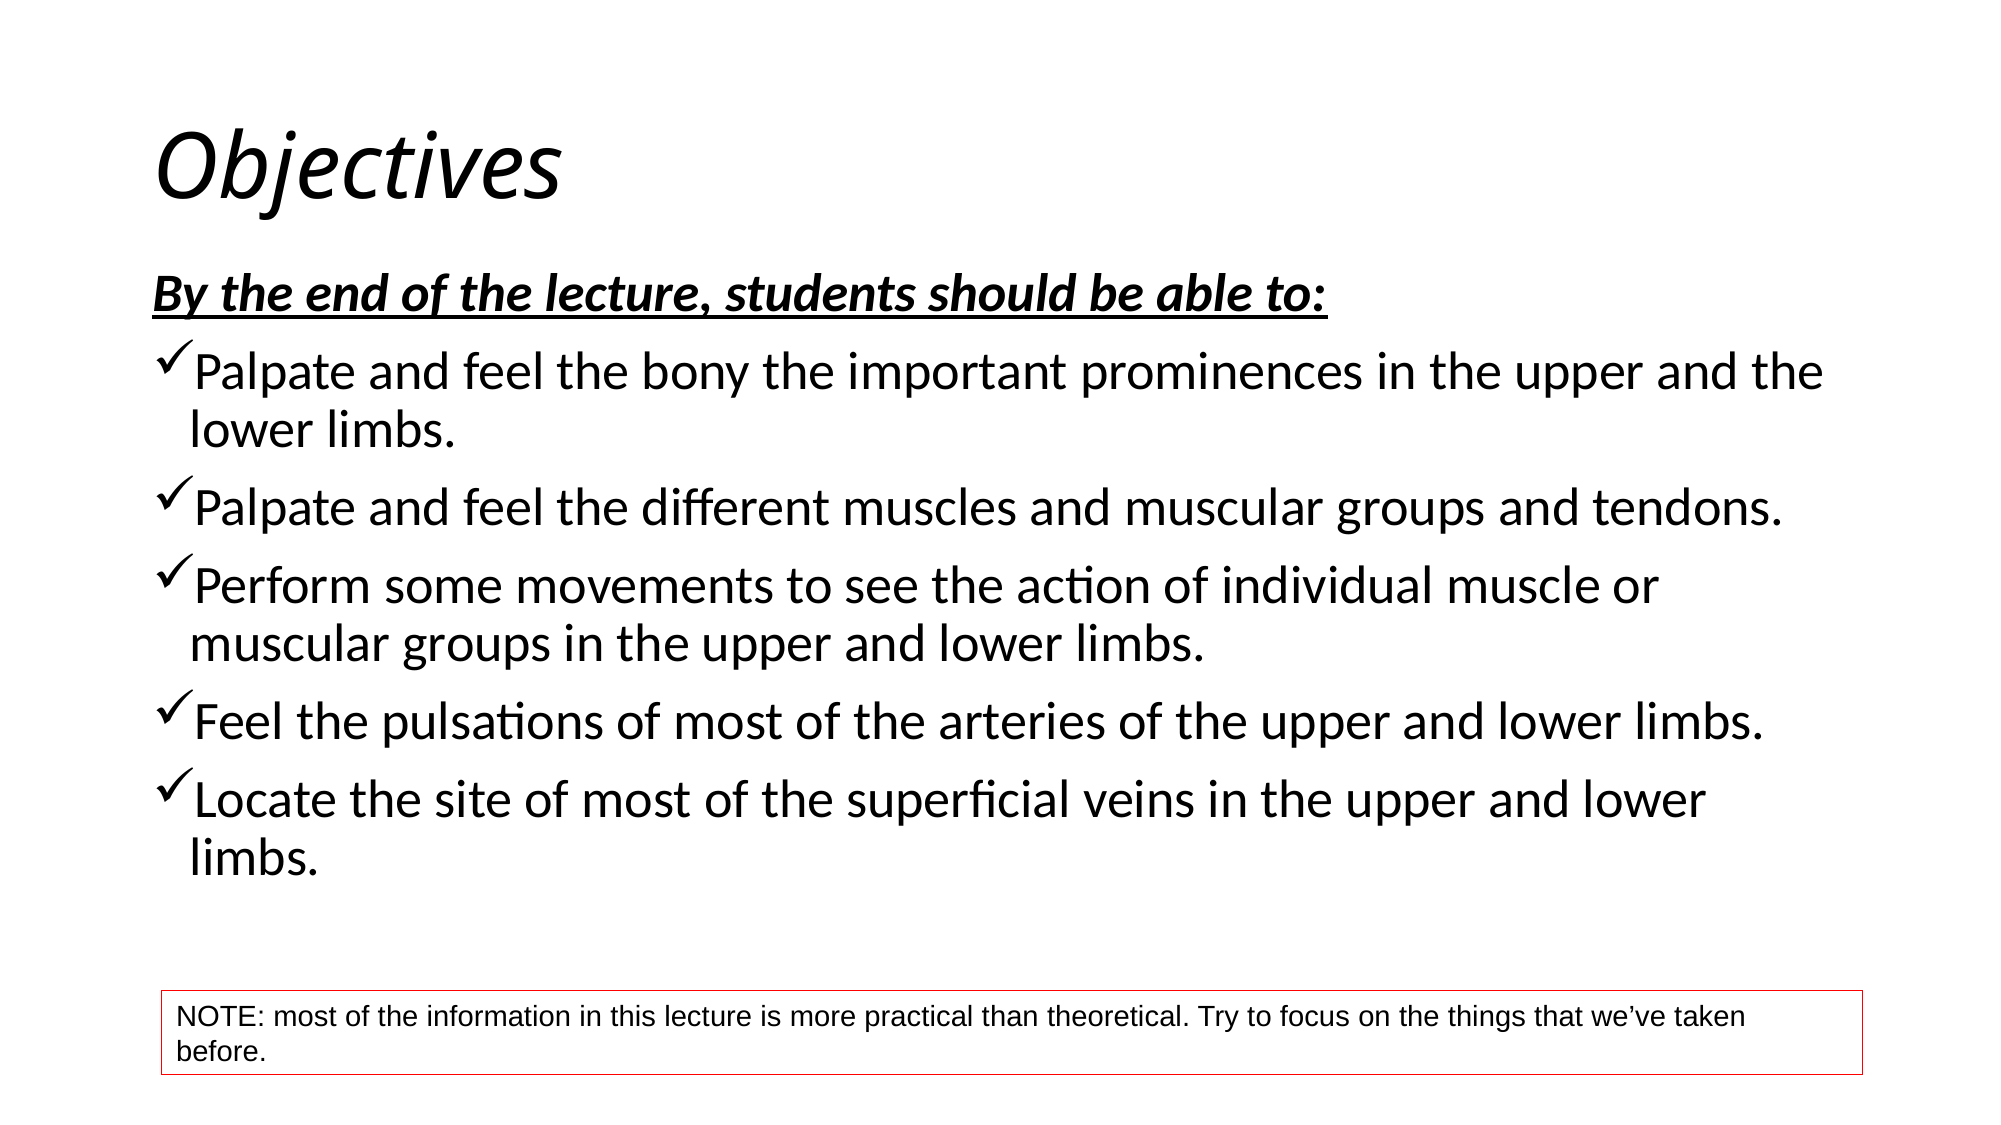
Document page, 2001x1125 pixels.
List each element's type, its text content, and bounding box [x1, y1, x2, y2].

text_box NOTE: most of the information in this lecture is more practical than theoretical. Try to focus on the things that we’ve taken before. [161, 990, 1863, 1075]
list By the end of the lecture, students should be able to: Palpate and feel the bony the important prominences in the upper and the lower limbs. Palpate and feel the different muscles and muscular groups and tendons. Perform some movements to see the action of individual muscle or muscular groups in the upper and lower limbs. Feel the pulsations of most of the arteries of the upper and lower limbs. Locate the site of most of the superficial veins in the upper and lower limbs. [137, 257, 1863, 972]
title Objectives [137, 59, 1863, 257]
